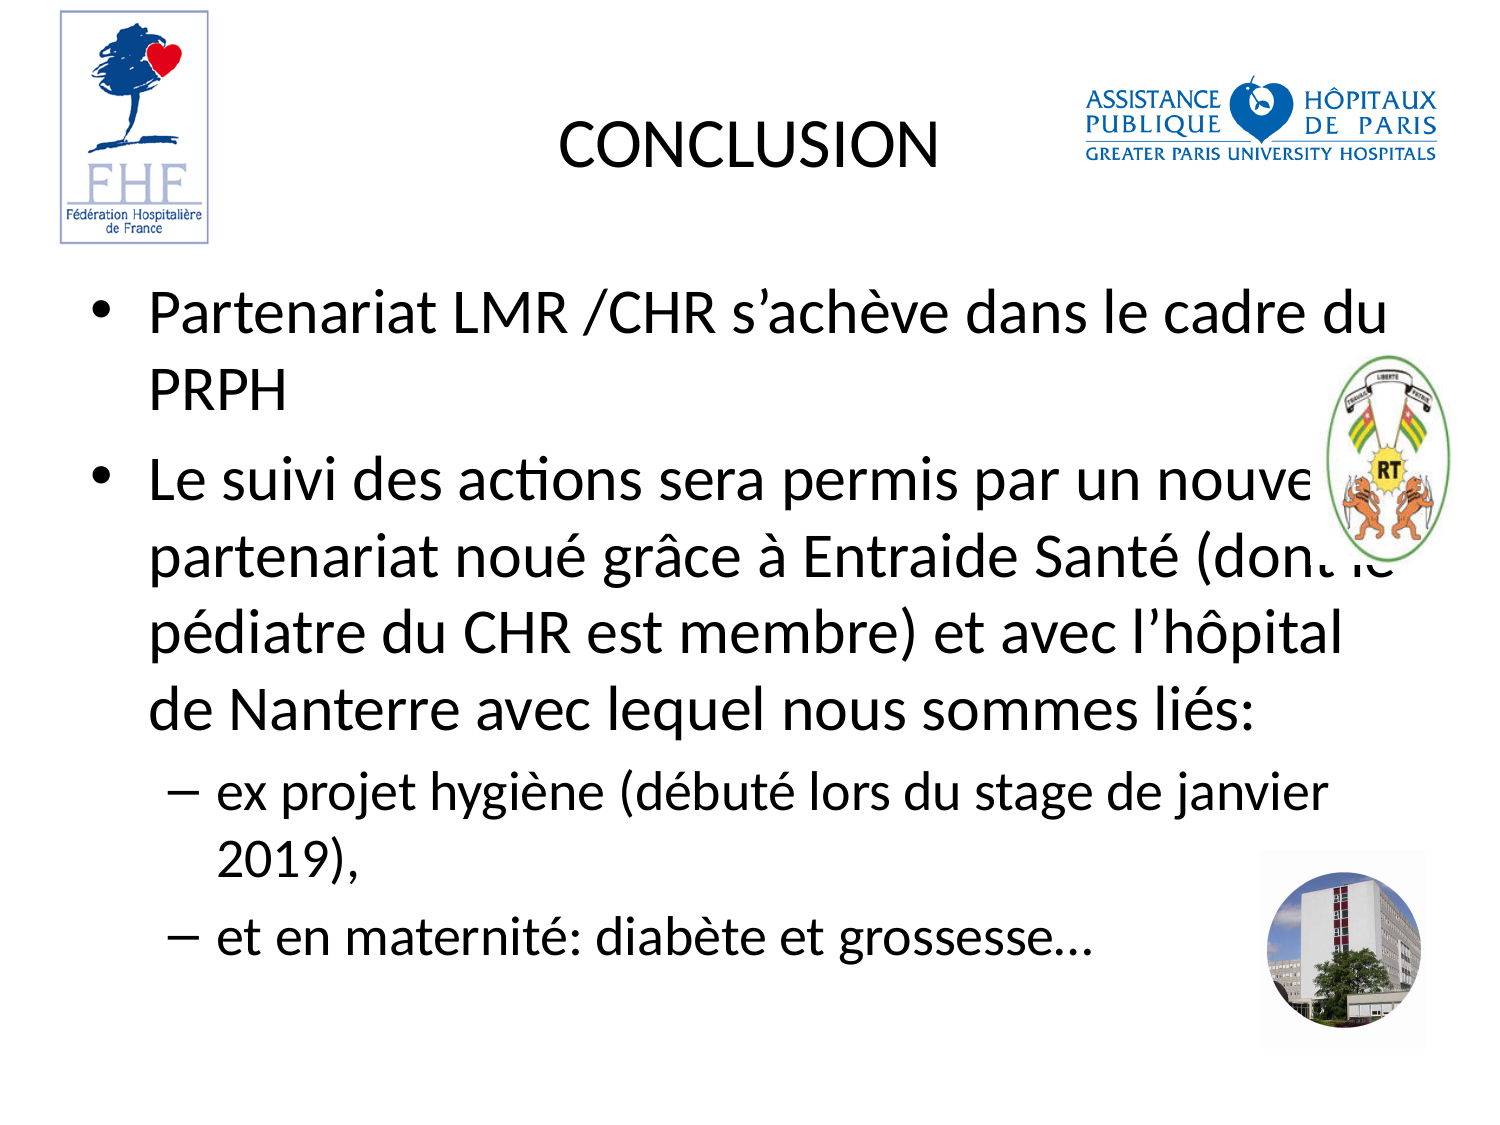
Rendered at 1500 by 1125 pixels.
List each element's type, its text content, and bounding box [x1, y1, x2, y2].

picture [1310, 350, 1460, 565]
picture [1258, 849, 1426, 1049]
picture [52, 0, 216, 251]
list Partenariat LMR /CHR s’achève dans le cadre du PRPH Le suivi des actions sera permis par un nouveau partenariat noué grâce à Entraide Santé (dont le pédiatre du CHR est membre) et avec l’hôpital de Nanterre avec lequel nous sommes liés: ex projet hygiène (débuté lors du stage de janvier 2019), et en maternité: diabète et grossesse… [75, 262, 1425, 1005]
title CONCLUSION [220, 45, 1425, 233]
picture [1073, 74, 1445, 176]
